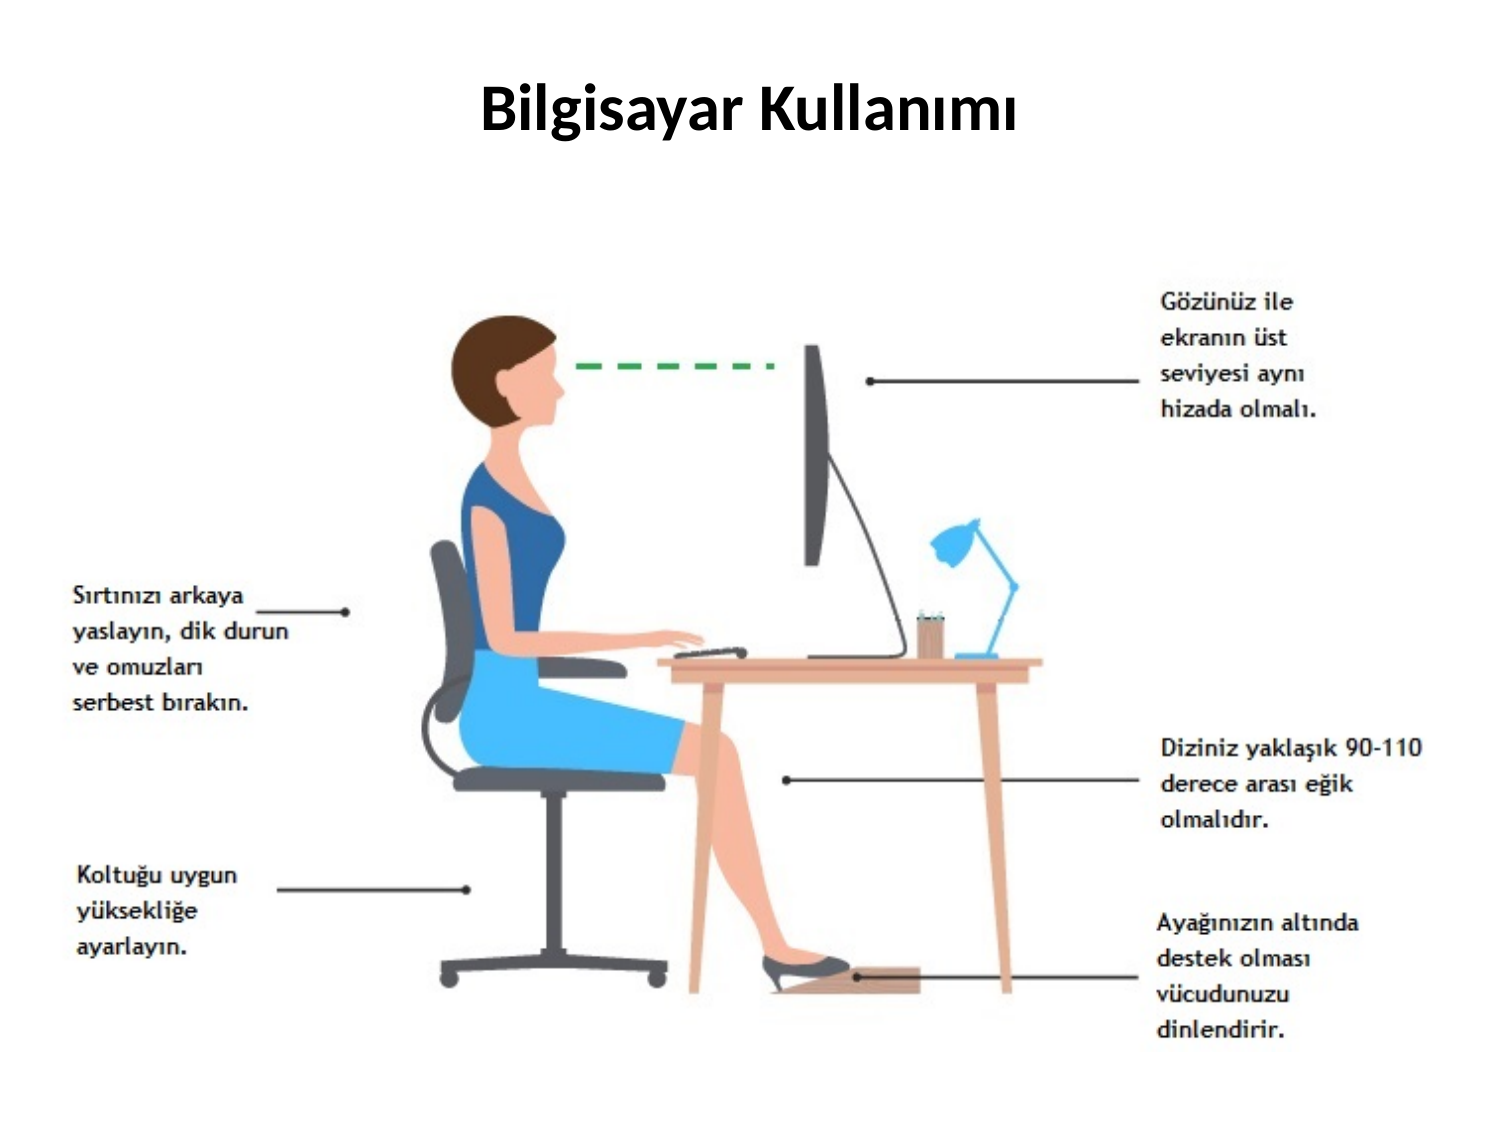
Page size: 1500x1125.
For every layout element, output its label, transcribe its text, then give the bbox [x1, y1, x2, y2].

text_box Bilgisayar Kullanımı [75, 45, 1425, 230]
picture [0, 231, 1488, 1052]
